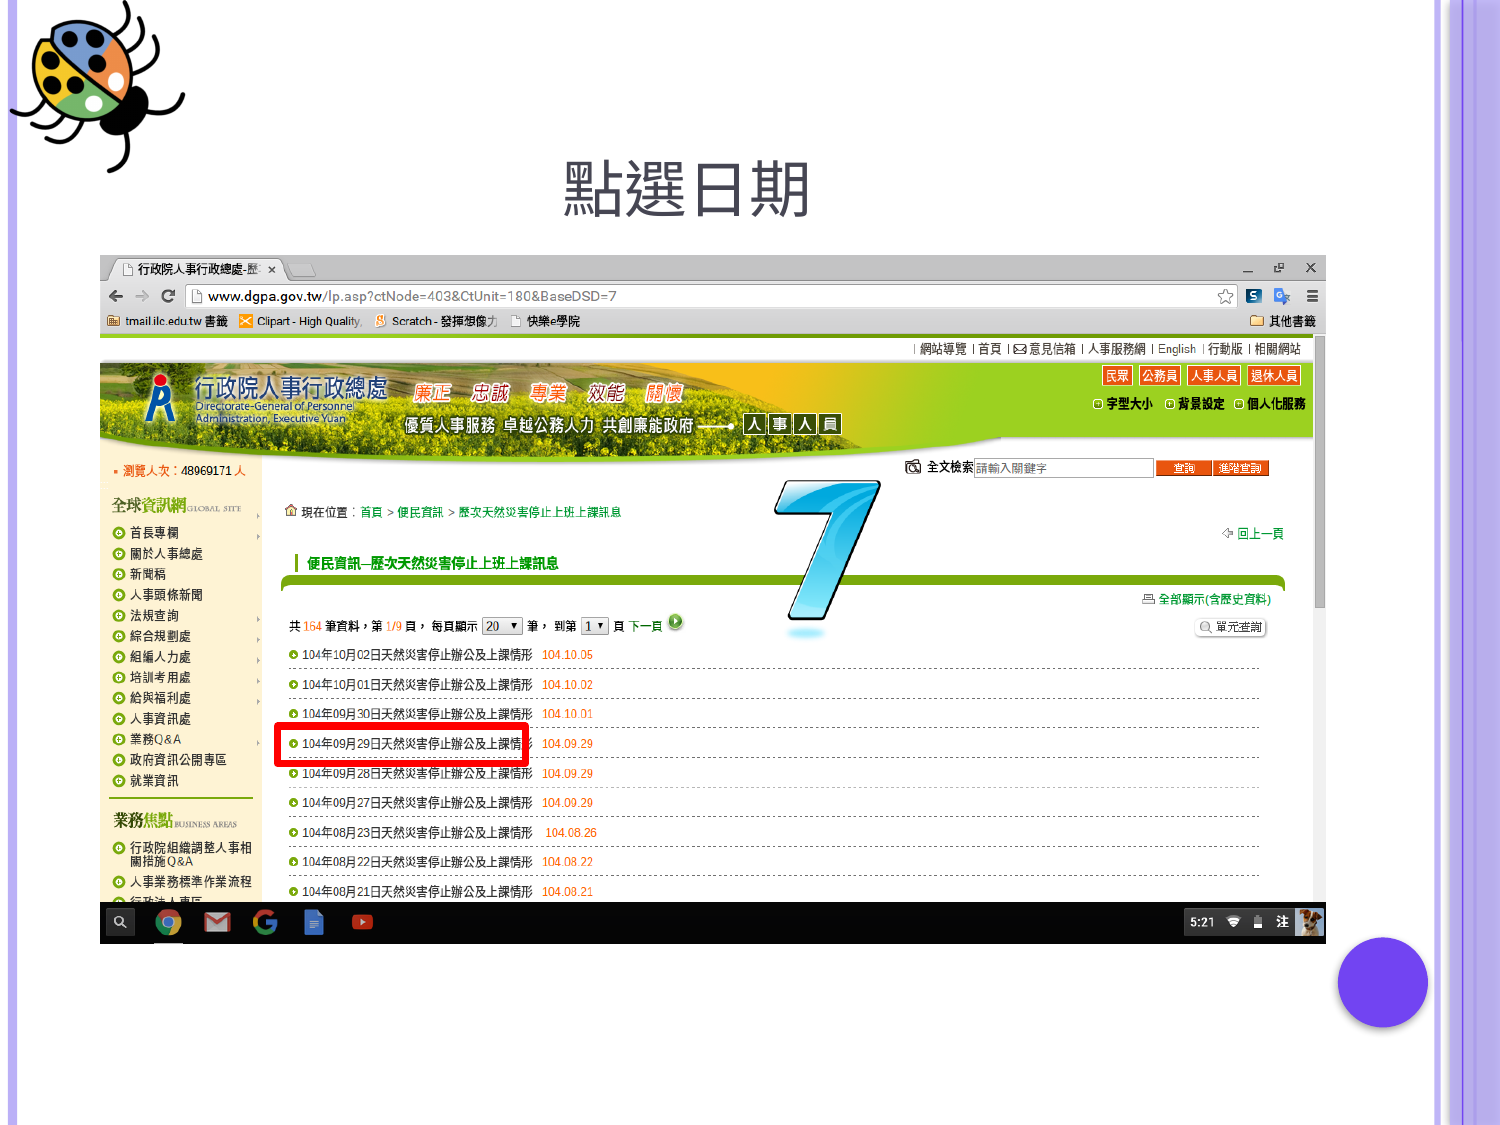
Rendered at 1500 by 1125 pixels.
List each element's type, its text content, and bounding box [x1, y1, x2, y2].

title 點選日期 [75, 45, 1300, 233]
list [99, 254, 1326, 945]
picture [737, 467, 916, 646]
picture [0, 0, 169, 176]
